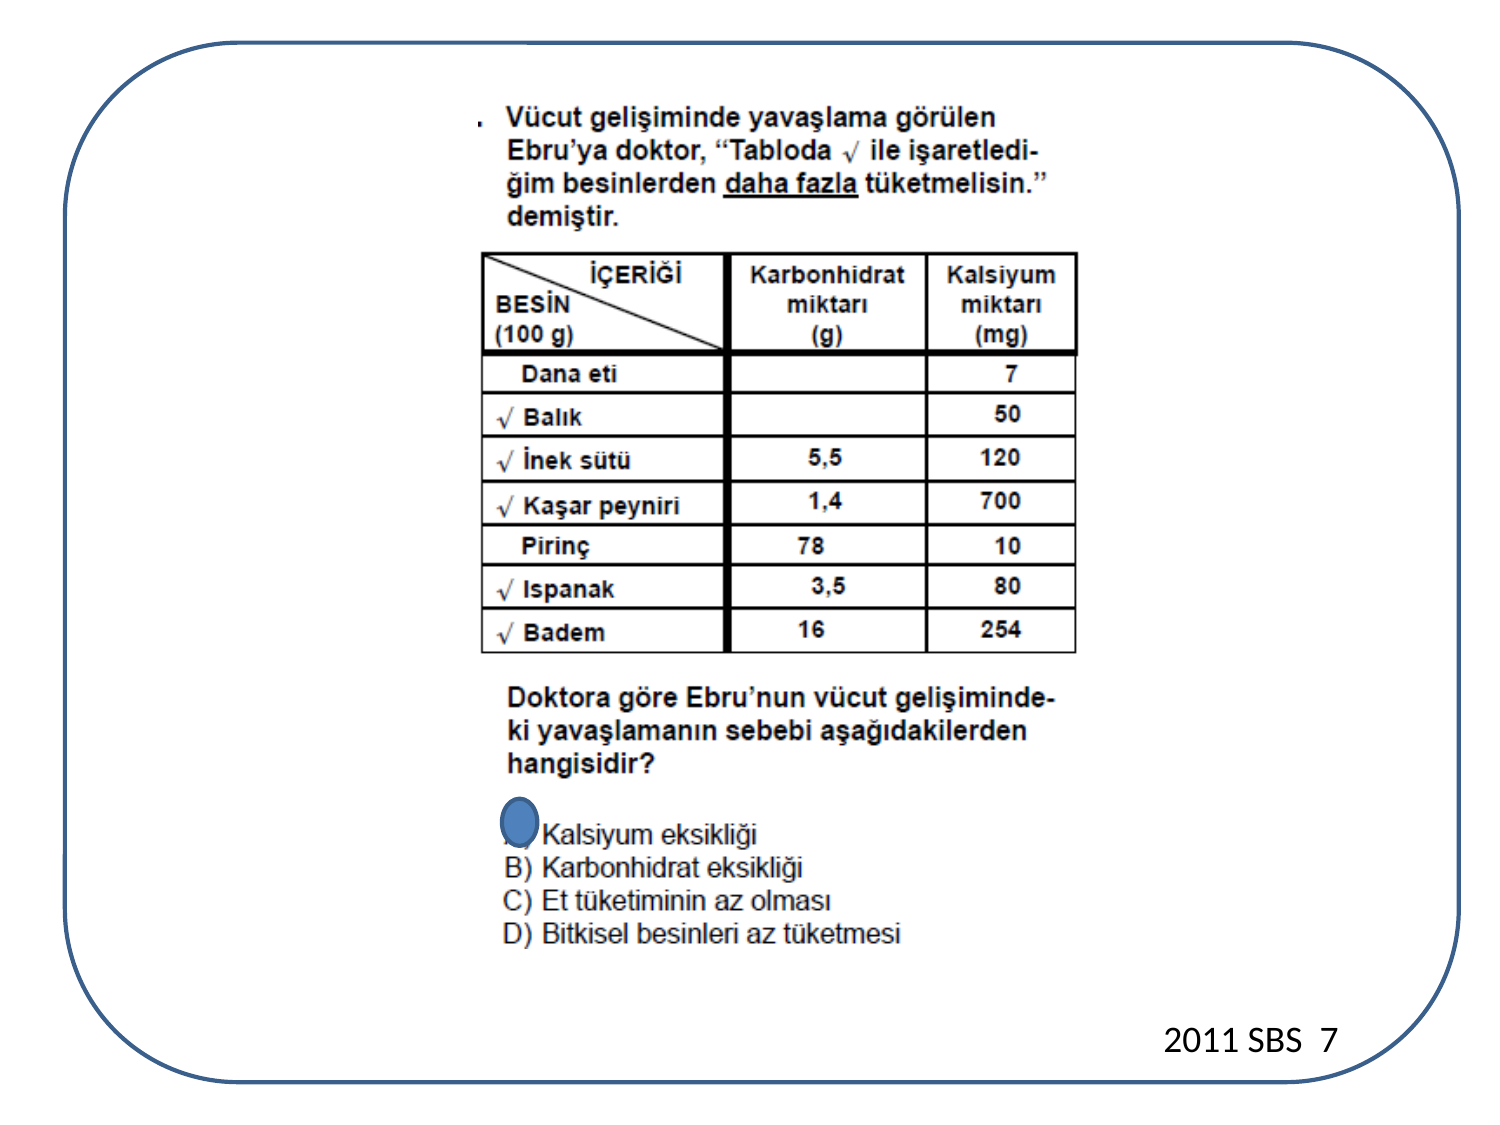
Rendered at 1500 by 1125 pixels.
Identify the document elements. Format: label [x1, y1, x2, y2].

text_box [62, 40, 1461, 1085]
picture [477, 89, 1094, 949]
